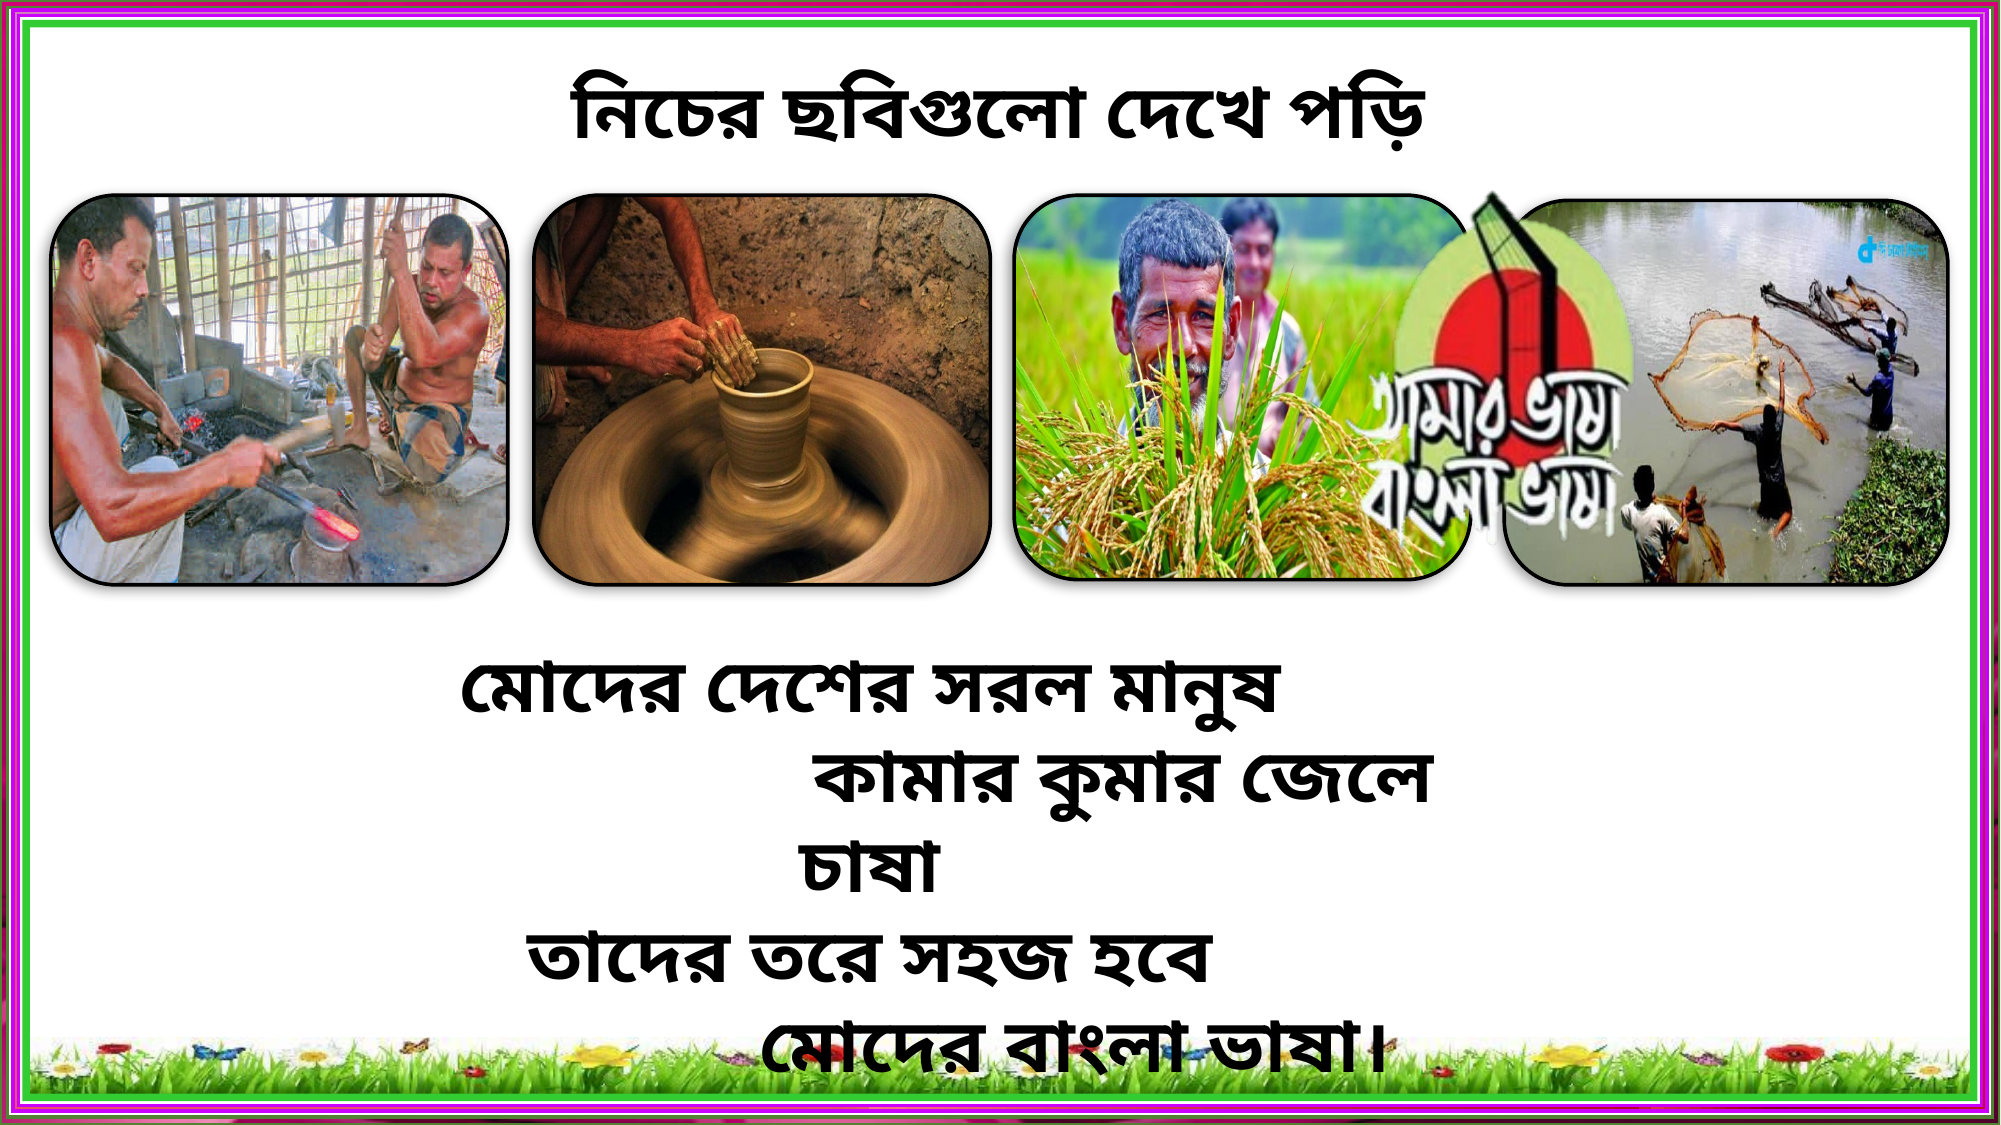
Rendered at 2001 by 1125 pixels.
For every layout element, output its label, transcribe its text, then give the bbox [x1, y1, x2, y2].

text_box নিচের ছবিগুলো দেখে পড়ি [477, 55, 1519, 161]
text_box মোদের দেশের সরল মানুষ কামার কুমার জেলে চাষা তাদের তরে সহজ হবে মোদের বাংলা ভাষা। [282, 630, 1458, 1096]
picture [2, 2, 1998, 1123]
